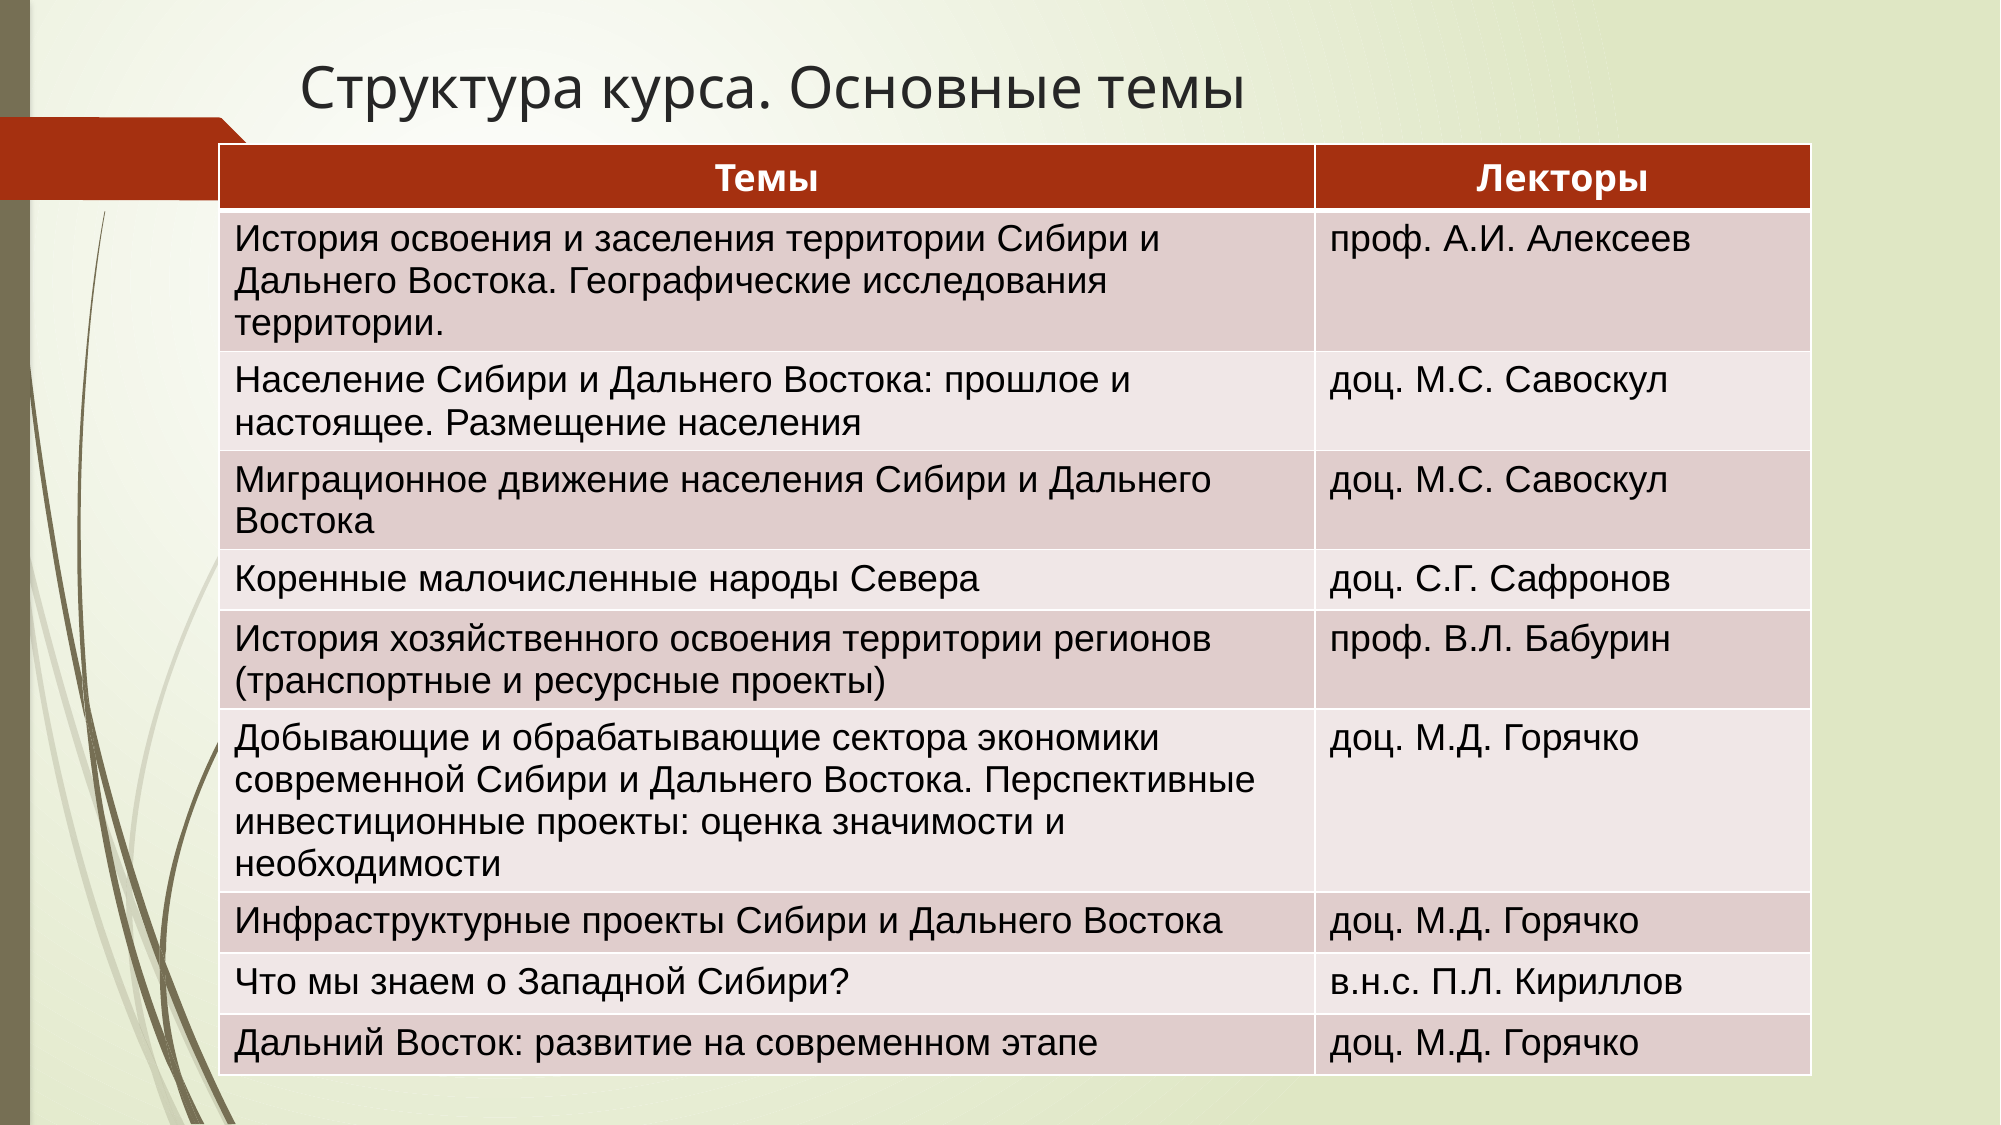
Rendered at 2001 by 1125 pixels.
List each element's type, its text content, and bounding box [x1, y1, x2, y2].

table_cell Коренные малочисленные народы Севера [220, 550, 1314, 609]
table_cell доц. М.Д. Горячко [1316, 893, 1810, 952]
table_cell проф. В.Л. Бабурин [1316, 611, 1810, 708]
table_cell Население Сибири и Дальнего Востока: прошлое и настоящее. Размещение населения [220, 352, 1314, 450]
table_cell Миграционное движение населения Сибири и Дальнего Востока [220, 451, 1314, 549]
table_cell Добывающие и обрабатывающие сектора экономики современной Сибири и Дальнего Востока. Перспективные инвестиционные проекты: оценка значимости и необходимости [220, 710, 1314, 891]
table_header Темы [220, 145, 1314, 208]
table_cell Что мы знаем о Западной Сибири? [220, 954, 1314, 1013]
table_cell доц. М.С. Савоскул [1316, 451, 1810, 549]
table_cell доц. М.Д. Горячко [1316, 1015, 1810, 1074]
table_cell в.н.с. П.Л. Кириллов [1316, 954, 1810, 1013]
title Структура курса. Основные темы [284, 42, 1837, 176]
table_cell Инфраструктурные проекты Сибири и Дальнего Востока [220, 893, 1314, 952]
table_cell Дальний Восток: развитие на современном этапе [220, 1015, 1314, 1074]
table_cell История хозяйственного освоения территории регионов (транспортные и ресурсные проекты) [220, 611, 1314, 708]
table_cell доц. М.С. Савоскул [1316, 352, 1810, 450]
table_cell История освоения и заселения территории Сибири и Дальнего Востока. Географические исследования территории. [220, 213, 1314, 351]
table_cell доц. С.Г. Сафронов [1316, 550, 1810, 609]
table_cell доц. М.Д. Горячко [1316, 710, 1810, 891]
table_cell проф. А.И. Алексеев [1316, 213, 1810, 351]
table_header Лекторы [1316, 145, 1810, 208]
